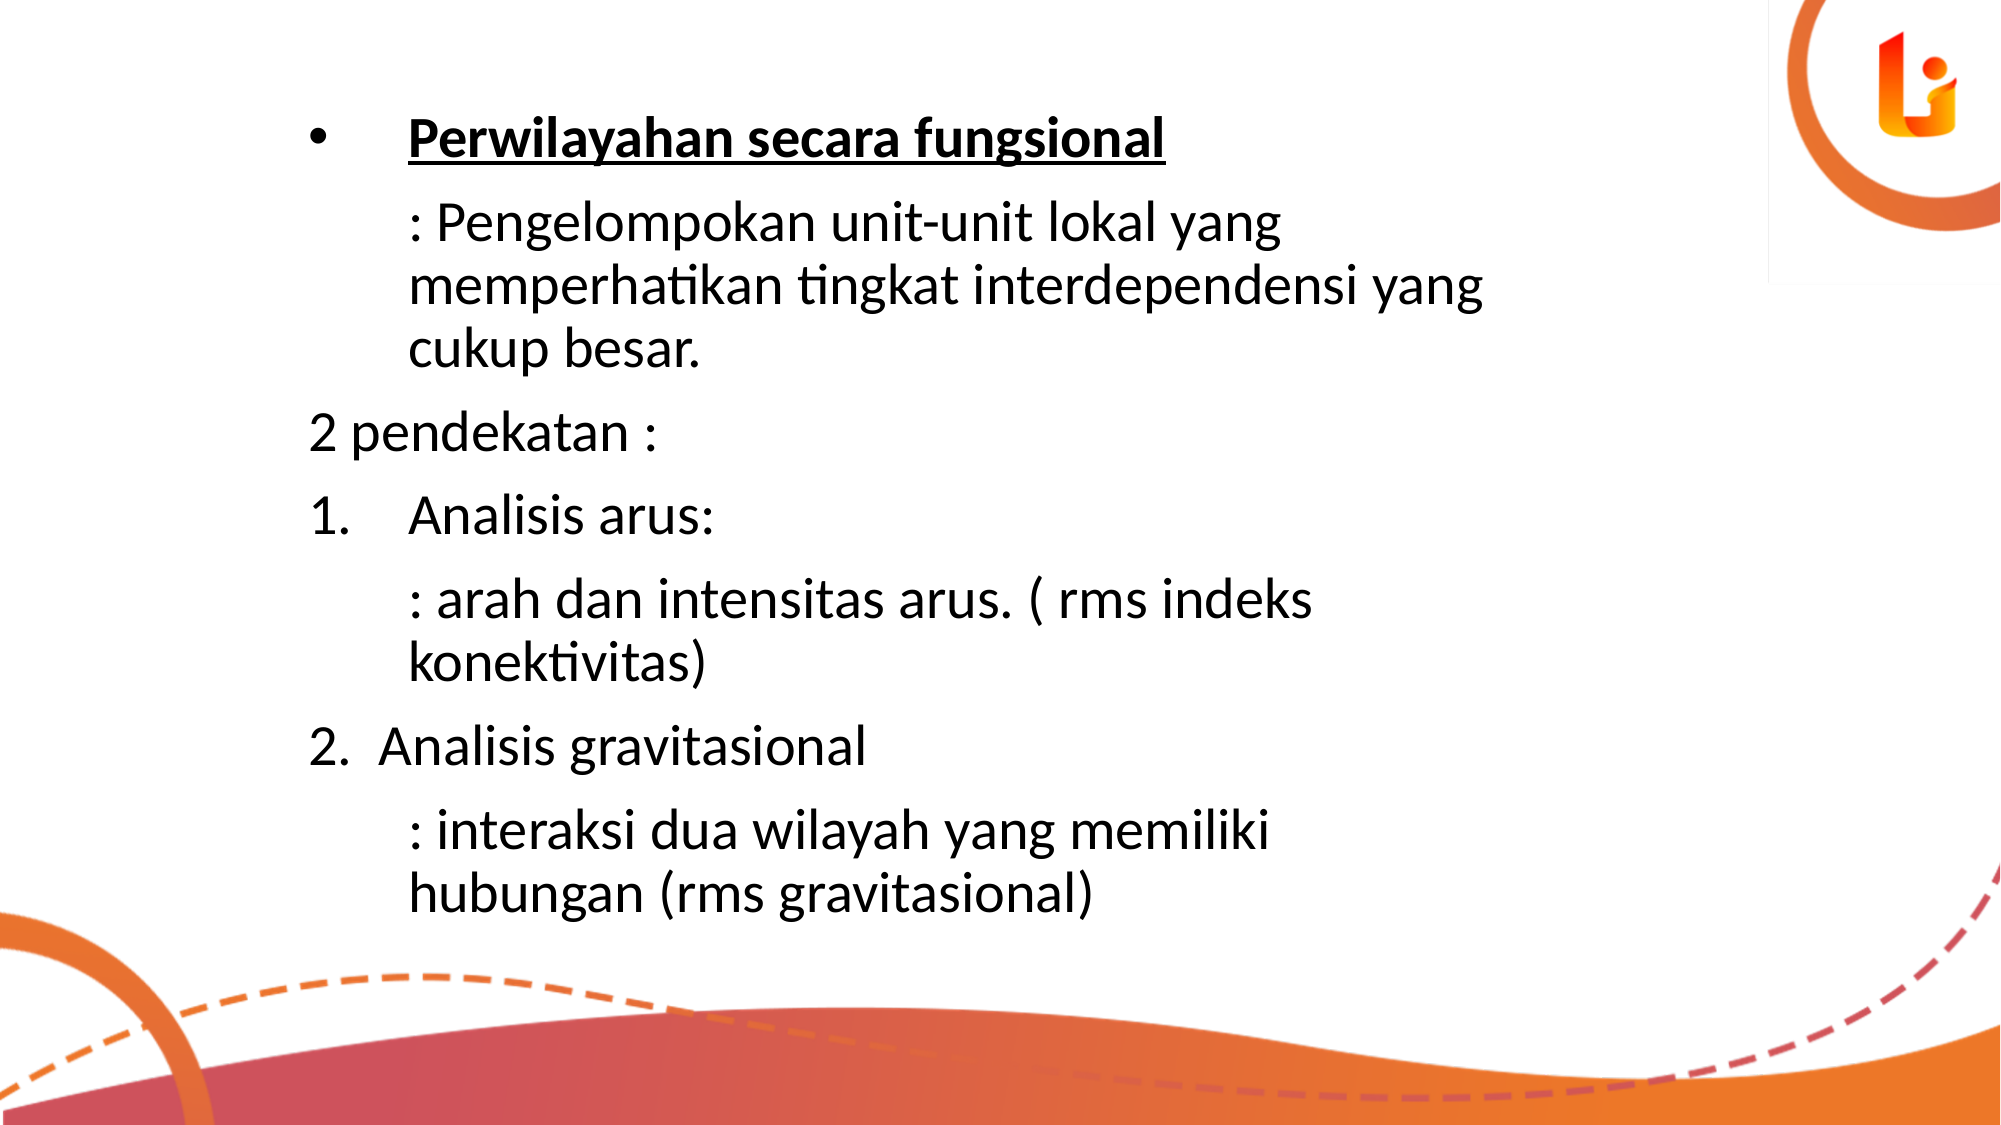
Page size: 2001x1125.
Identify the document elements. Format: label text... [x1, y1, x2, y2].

picture [0, 0, 2001, 1125]
list Perwilayahan secara fungsional : Pengelompokan unit-unit lokal yang memperhatikan tingkat interdependensi yang cukup besar. 2 pendekatan : Analisis arus: : arah dan intensitas arus. ( rms indeks konektivitas) 2. Analisis gravitasional : interaksi dua wilayah yang memiliki hubungan (rms gravitasional) [293, 99, 1505, 1000]
